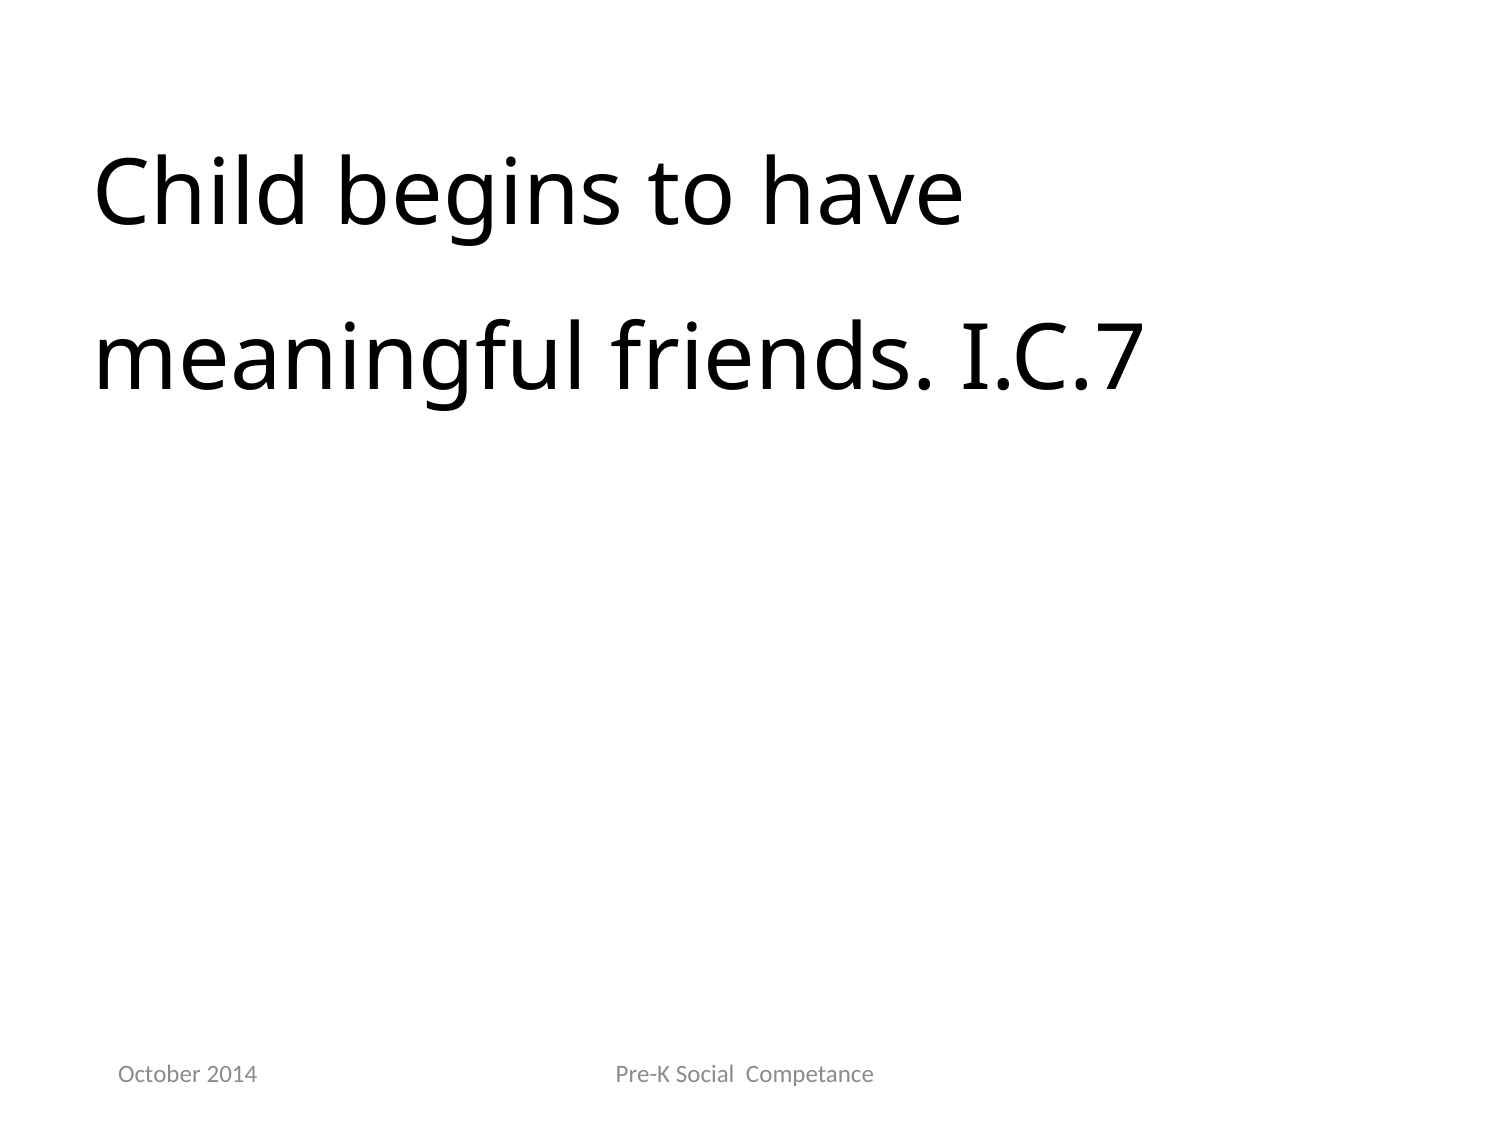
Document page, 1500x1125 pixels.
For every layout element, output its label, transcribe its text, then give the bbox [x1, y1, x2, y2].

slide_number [103, 1042, 441, 1103]
subtitle Child begins to have meaningful friends. I.C.7 [78, 70, 1429, 1014]
footer Pre-K Social Competance [492, 1042, 999, 1103]
